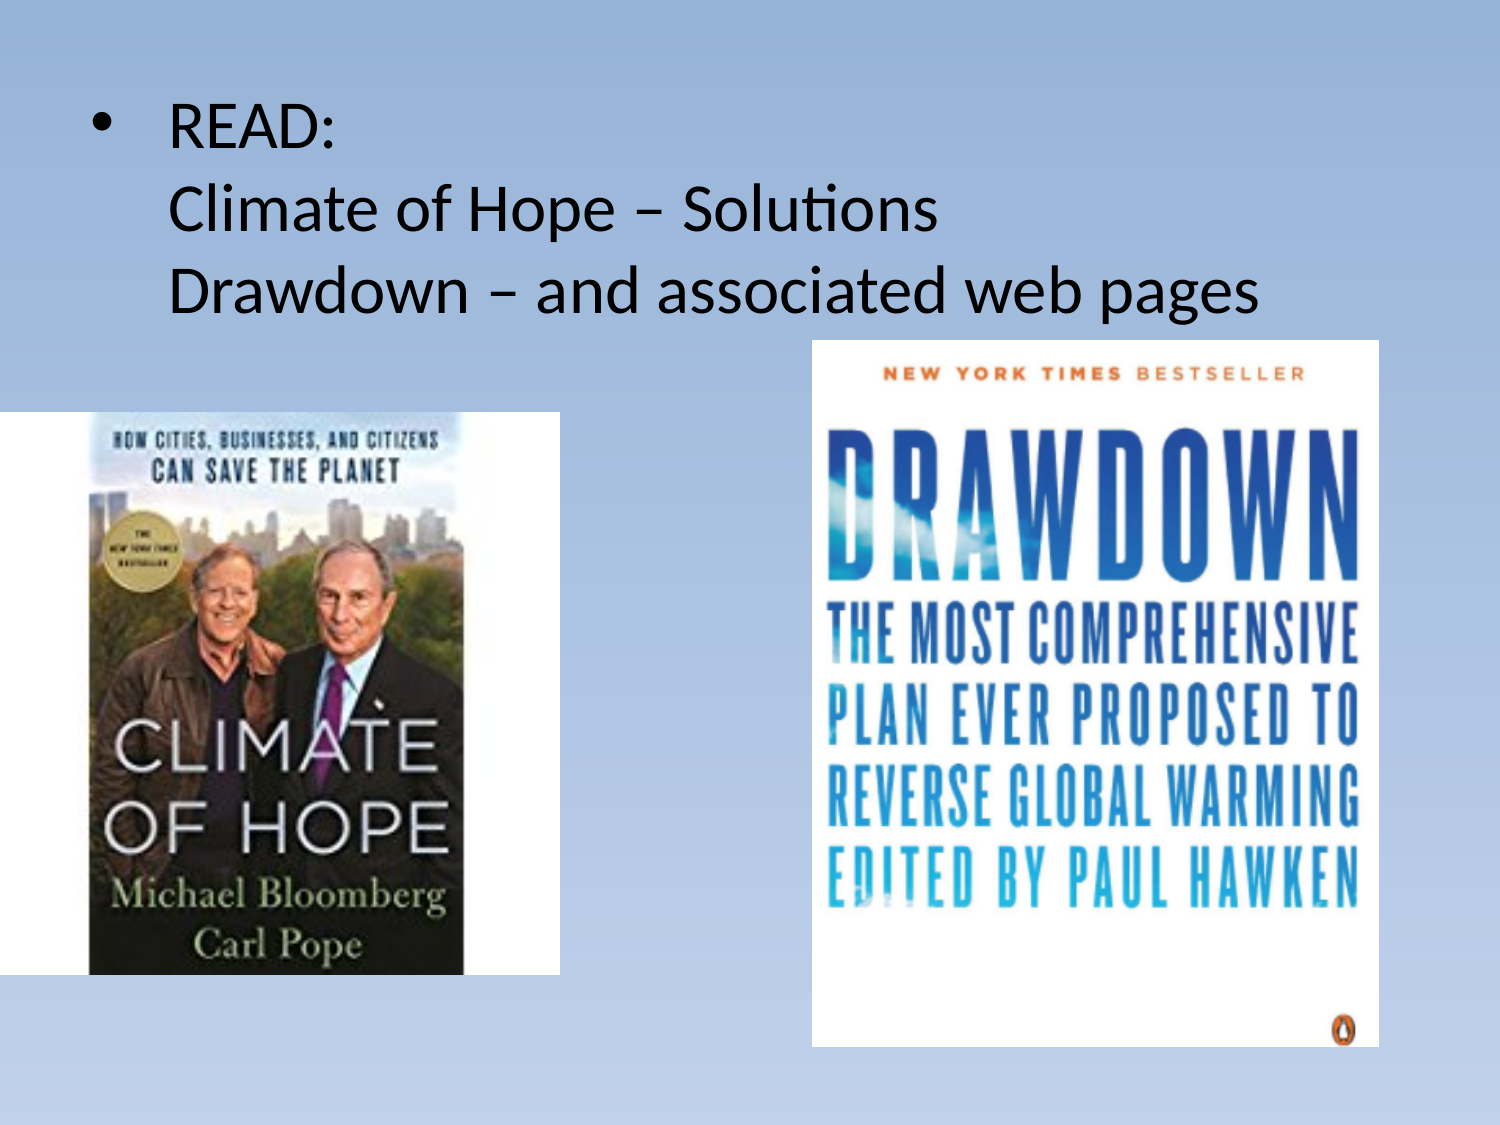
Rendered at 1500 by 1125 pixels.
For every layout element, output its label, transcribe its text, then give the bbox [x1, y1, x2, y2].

title READ: Climate of Hope – Solutions Drawdown – and associated web pages [75, 45, 1338, 363]
picture [812, 340, 1379, 1048]
picture [0, 412, 561, 976]
